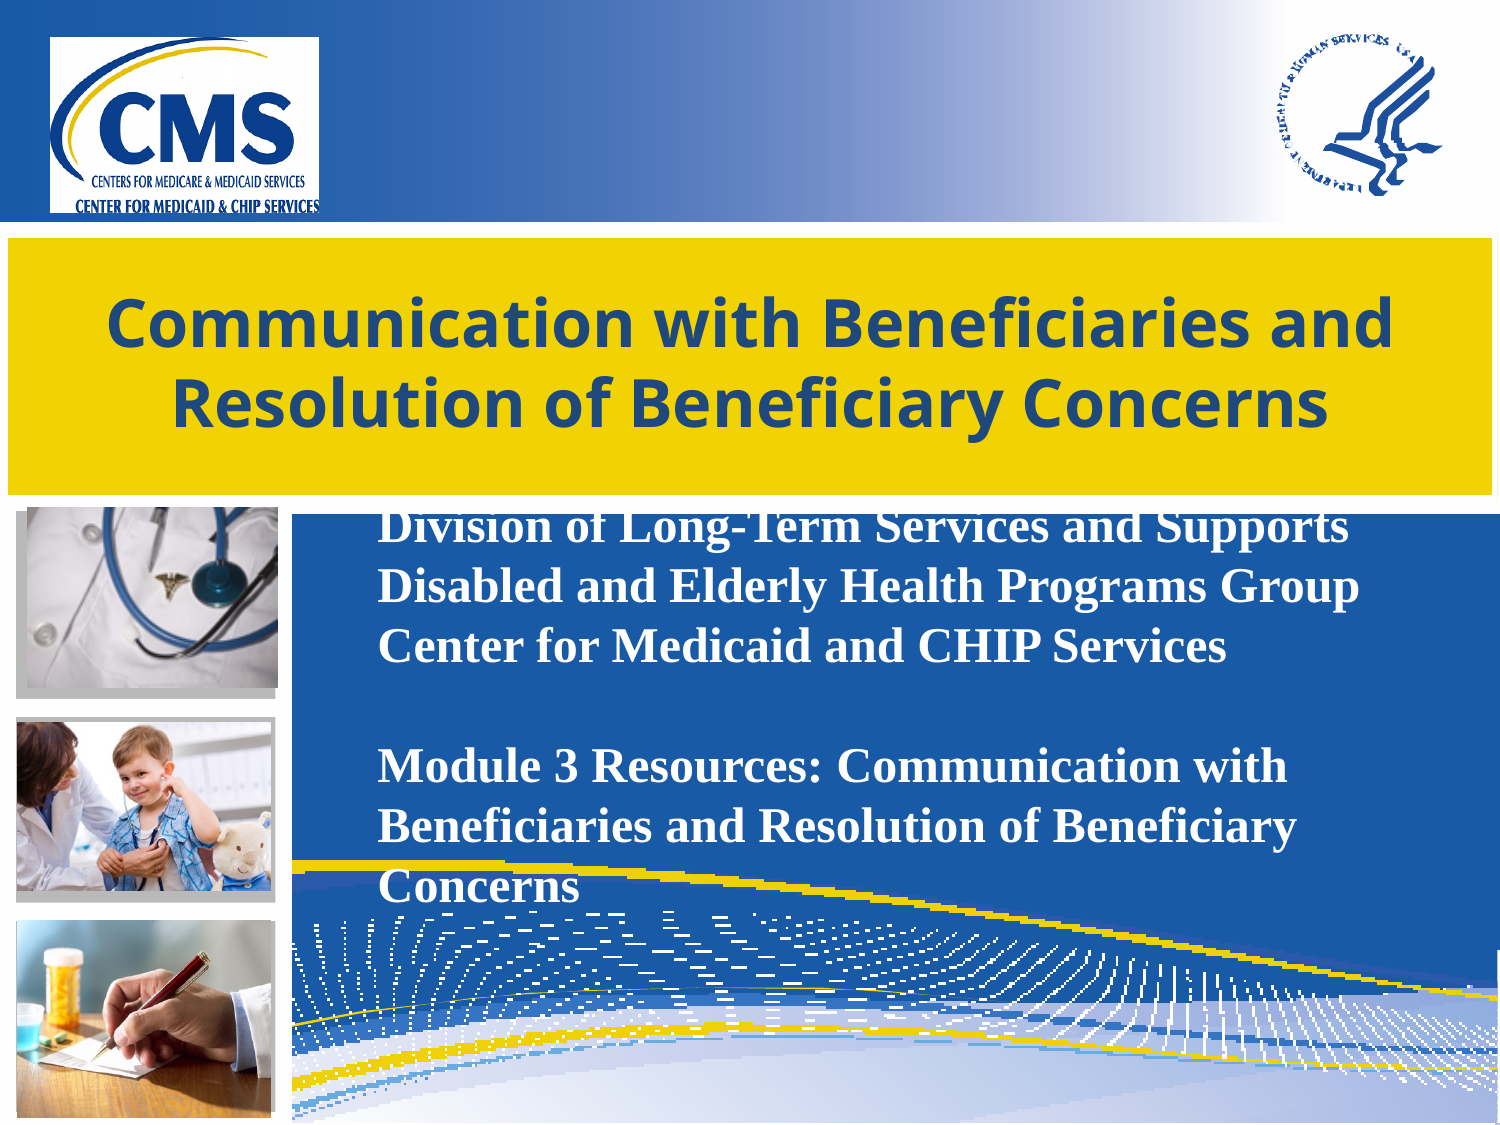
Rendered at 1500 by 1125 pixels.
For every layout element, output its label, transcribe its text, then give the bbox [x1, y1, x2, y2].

picture [17, 920, 271, 1118]
picture [27, 507, 278, 689]
title Communication with Beneficiaries and Resolution of Beneficiary Concerns [22, 200, 1479, 442]
picture [17, 722, 271, 891]
picture [49, 37, 320, 213]
subtitle Division of Long-Term Services and Supports Disabled and Elderly Health Programs Group Center for Medicaid and CHIP Services Module 3 Resources: Communication with Beneficiaries and Resolution of Beneficiary Concerns [362, 562, 1450, 663]
